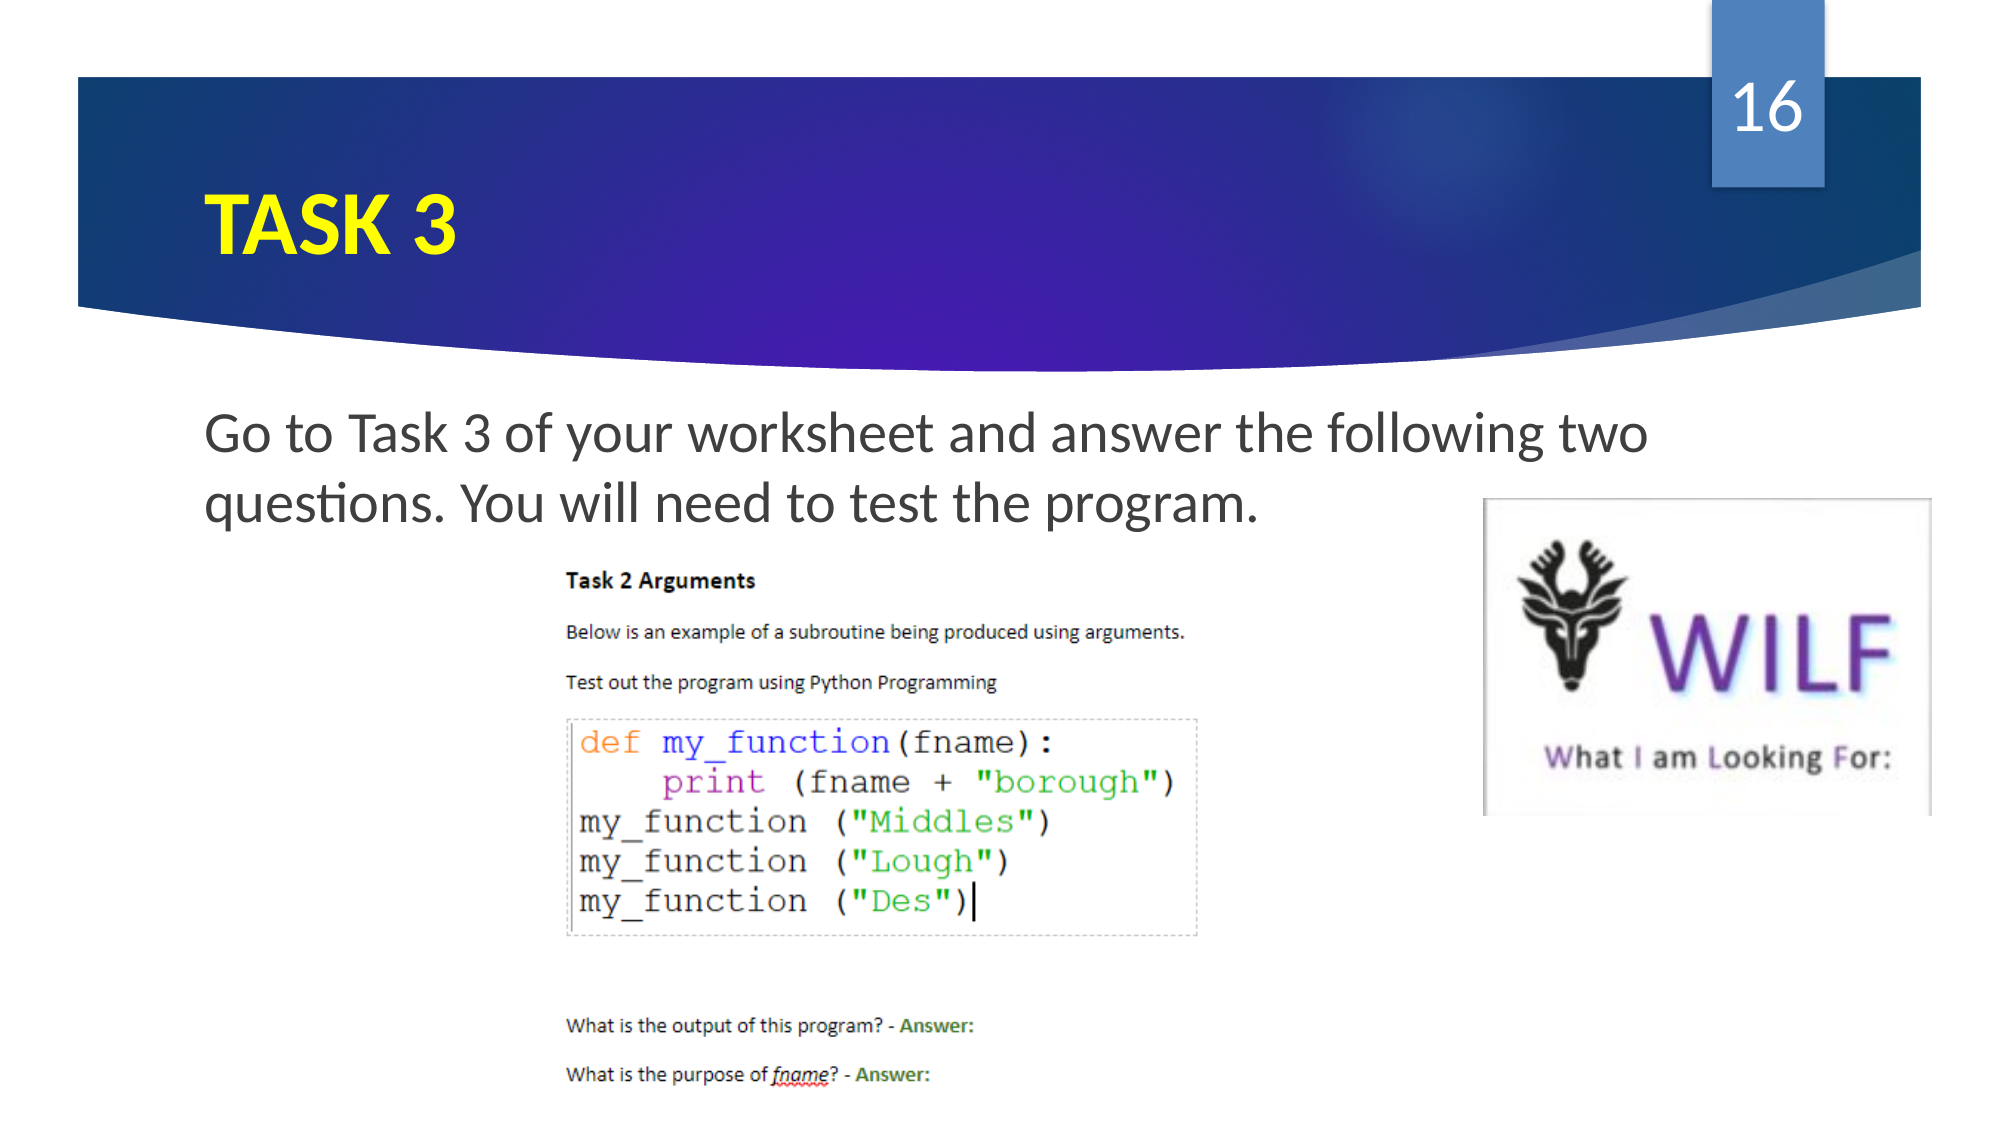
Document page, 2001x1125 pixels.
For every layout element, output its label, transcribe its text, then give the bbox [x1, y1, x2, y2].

picture [79, 78, 1920, 371]
title TASK 3 [189, 159, 1627, 276]
picture [552, 562, 1448, 1125]
picture [1483, 497, 1932, 816]
list Go to Task 3 of your worksheet and answer the following two questions. You will need to test the program. [189, 386, 1836, 545]
slide_number 16 [1698, 48, 1836, 175]
